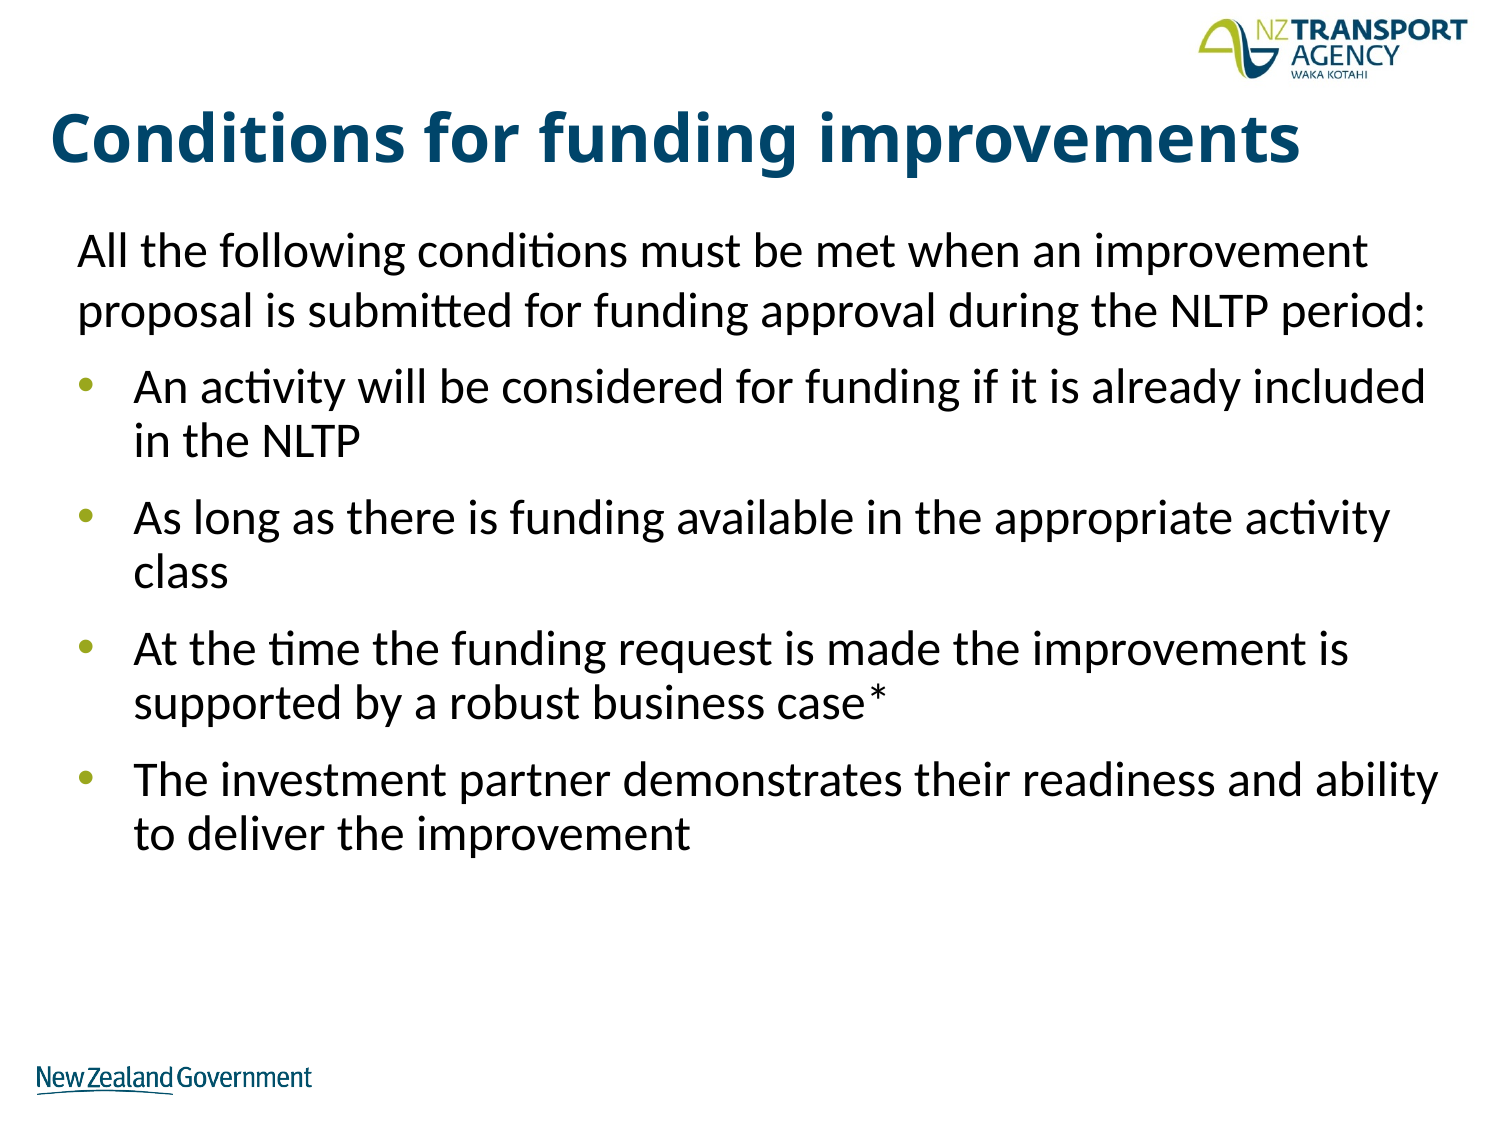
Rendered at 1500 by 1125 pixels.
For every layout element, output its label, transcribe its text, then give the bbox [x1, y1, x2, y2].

picture [37, 1066, 312, 1095]
picture [164, 1074, 169, 1084]
picture [1178, 0, 1487, 99]
title Conditions for funding improvements [34, 97, 1400, 251]
picture [42, 1066, 47, 1077]
text_box All the following conditions must be met when an improvement proposal is submitted for funding approval during the NLTP period: An activity will be considered for funding if it is already included in the NLTP As long as there is funding available in the appropriate activity class At the time the funding request is made the improvement is supported by a robust business case* The investment partner demonstrates their readiness and ability to deliver the improvement [62, 210, 1464, 869]
